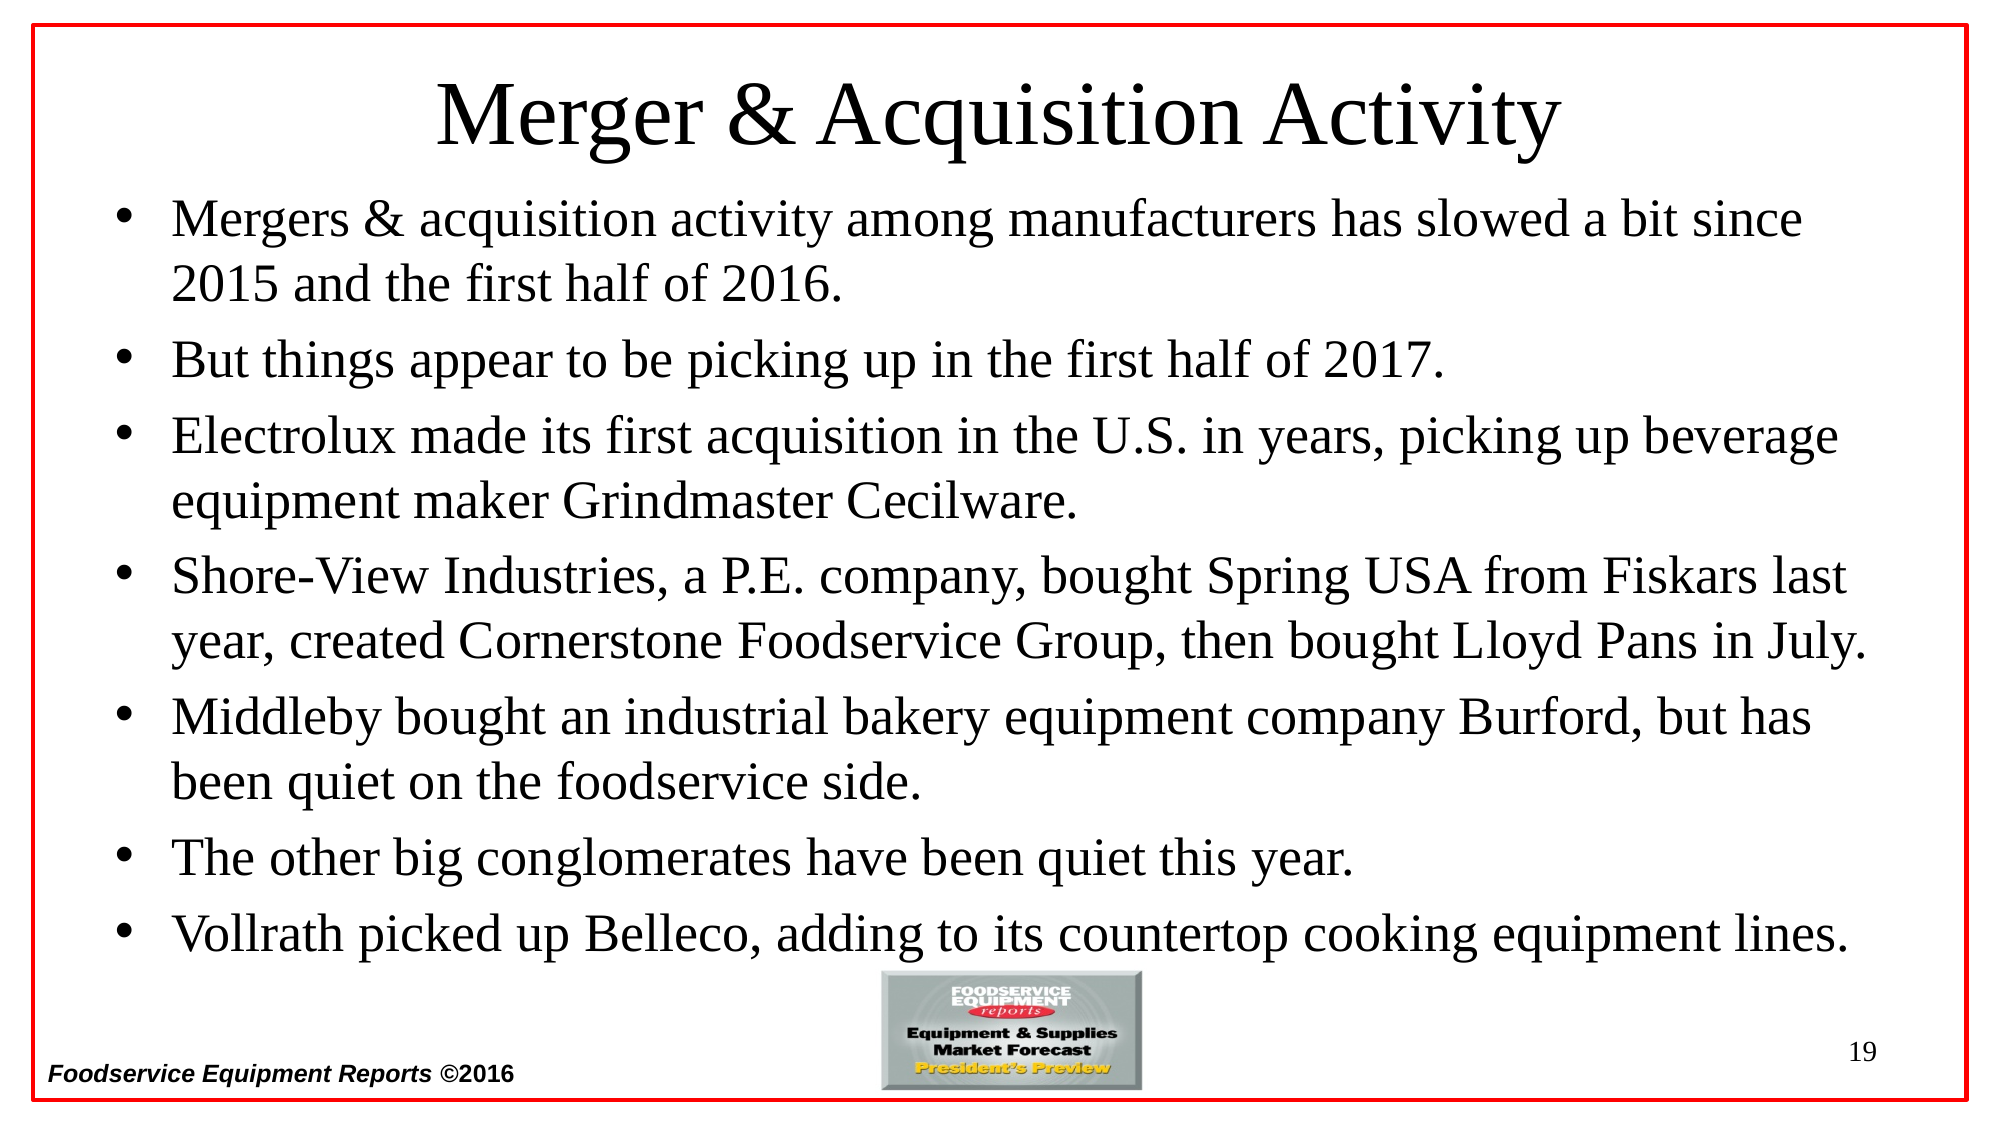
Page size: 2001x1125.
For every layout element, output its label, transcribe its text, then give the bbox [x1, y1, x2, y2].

title Merger & Acquisition Activity [99, 45, 1900, 174]
list Mergers & acquisition activity among manufacturers has slowed a bit since 2015 and the first half of 2016. But things appear to be picking up in the first half of 2017. Electrolux made its first acquisition in the U.S. in years, picking up beverage equipment maker Grindmaster Cecilware. Shore-View Industries, a P.E. company, bought Spring USA from Fiskars last year, created Cornerstone Foodservice Group, then bought Lloyd Pans in July. Middleby bought an industrial bakery equipment company Burford, but has been quiet on the foodservice side. The other big conglomerates have been quiet this year. Vollrath picked up Belleco, adding to its countertop cooking equipment lines. [99, 174, 1900, 888]
picture [875, 962, 1150, 1097]
slide_number 19 [1833, 1025, 1950, 1085]
